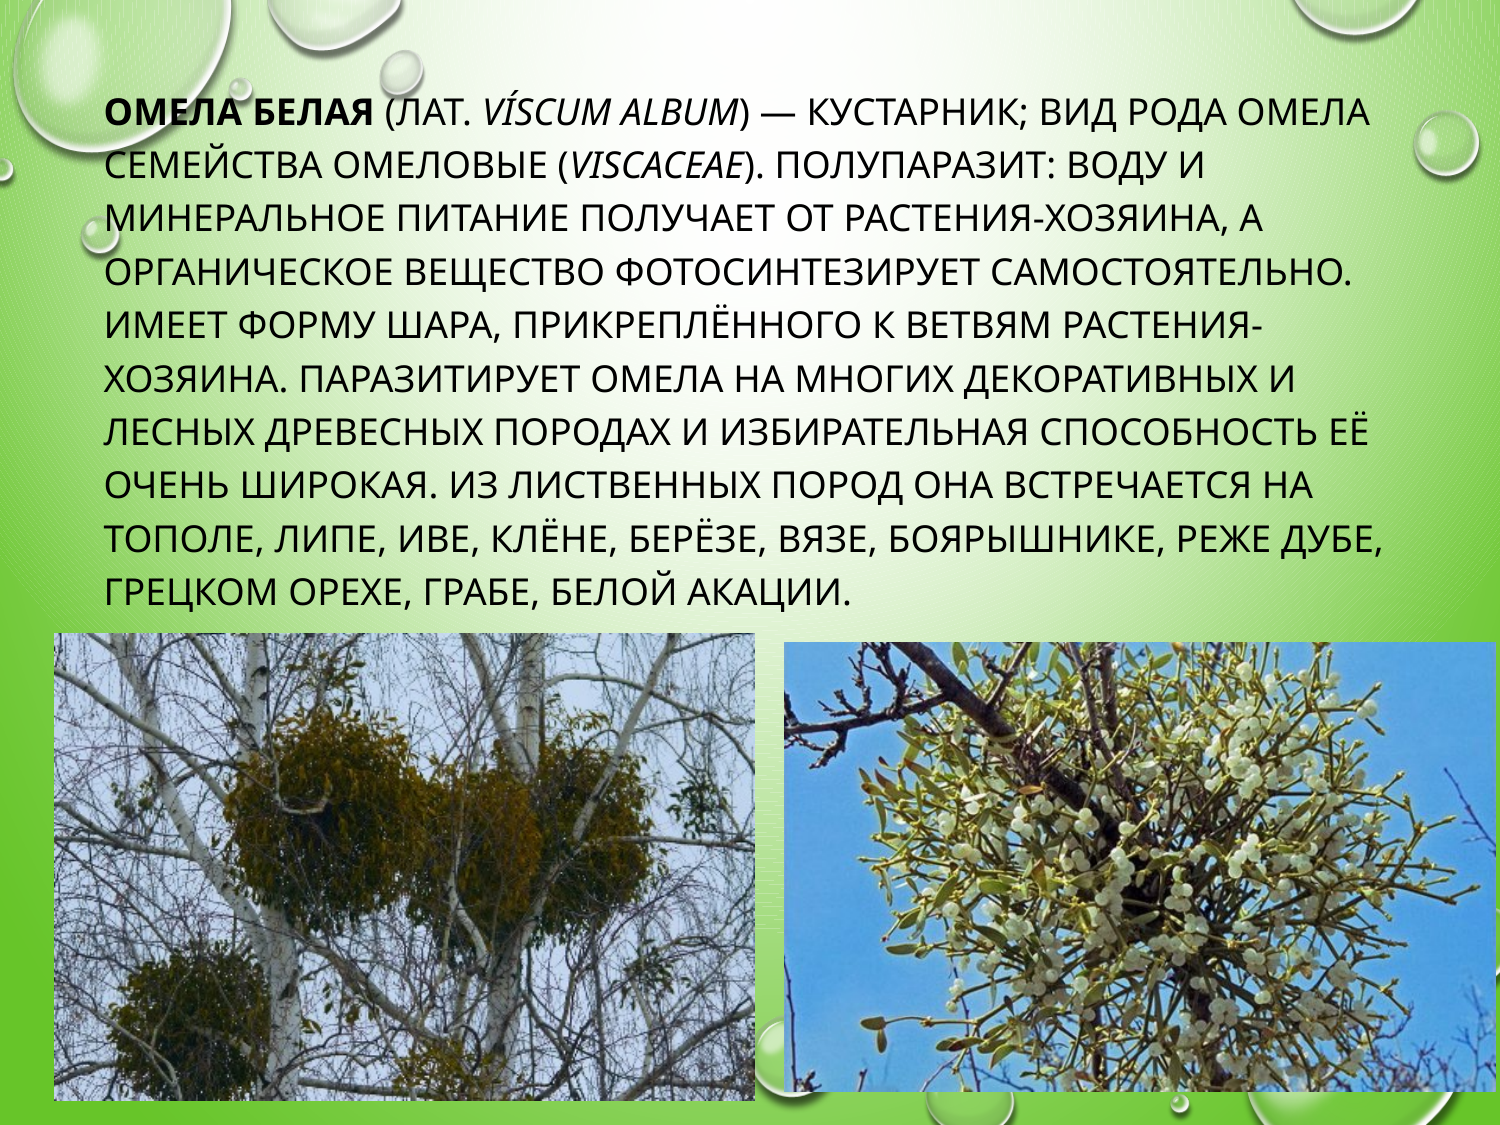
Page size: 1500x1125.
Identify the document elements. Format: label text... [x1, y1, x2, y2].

list Омела белая (лат. Víscum Аlbum) — кустарник; вид рода Омела семейства Омеловые (Viscaceae). Полупаразит: воду и минеральное питание получает от растения-хозяина, а органическое вещество фотосинтезирует самостоятельно. Имеет форму шара, прикреплённого к ветвям растения-хозяина. Паразитирует омела на многих декоративных и лесных древесных породах и избирательная способность её очень широкая. Из лиственных пород она встречается на тополе, липе, иве, клёне, берёзе, вязе, боярышнике, реже дубе, грецком орехе, грабе, белой акации. [88, 71, 1459, 622]
picture [0, 0, 1500, 1125]
